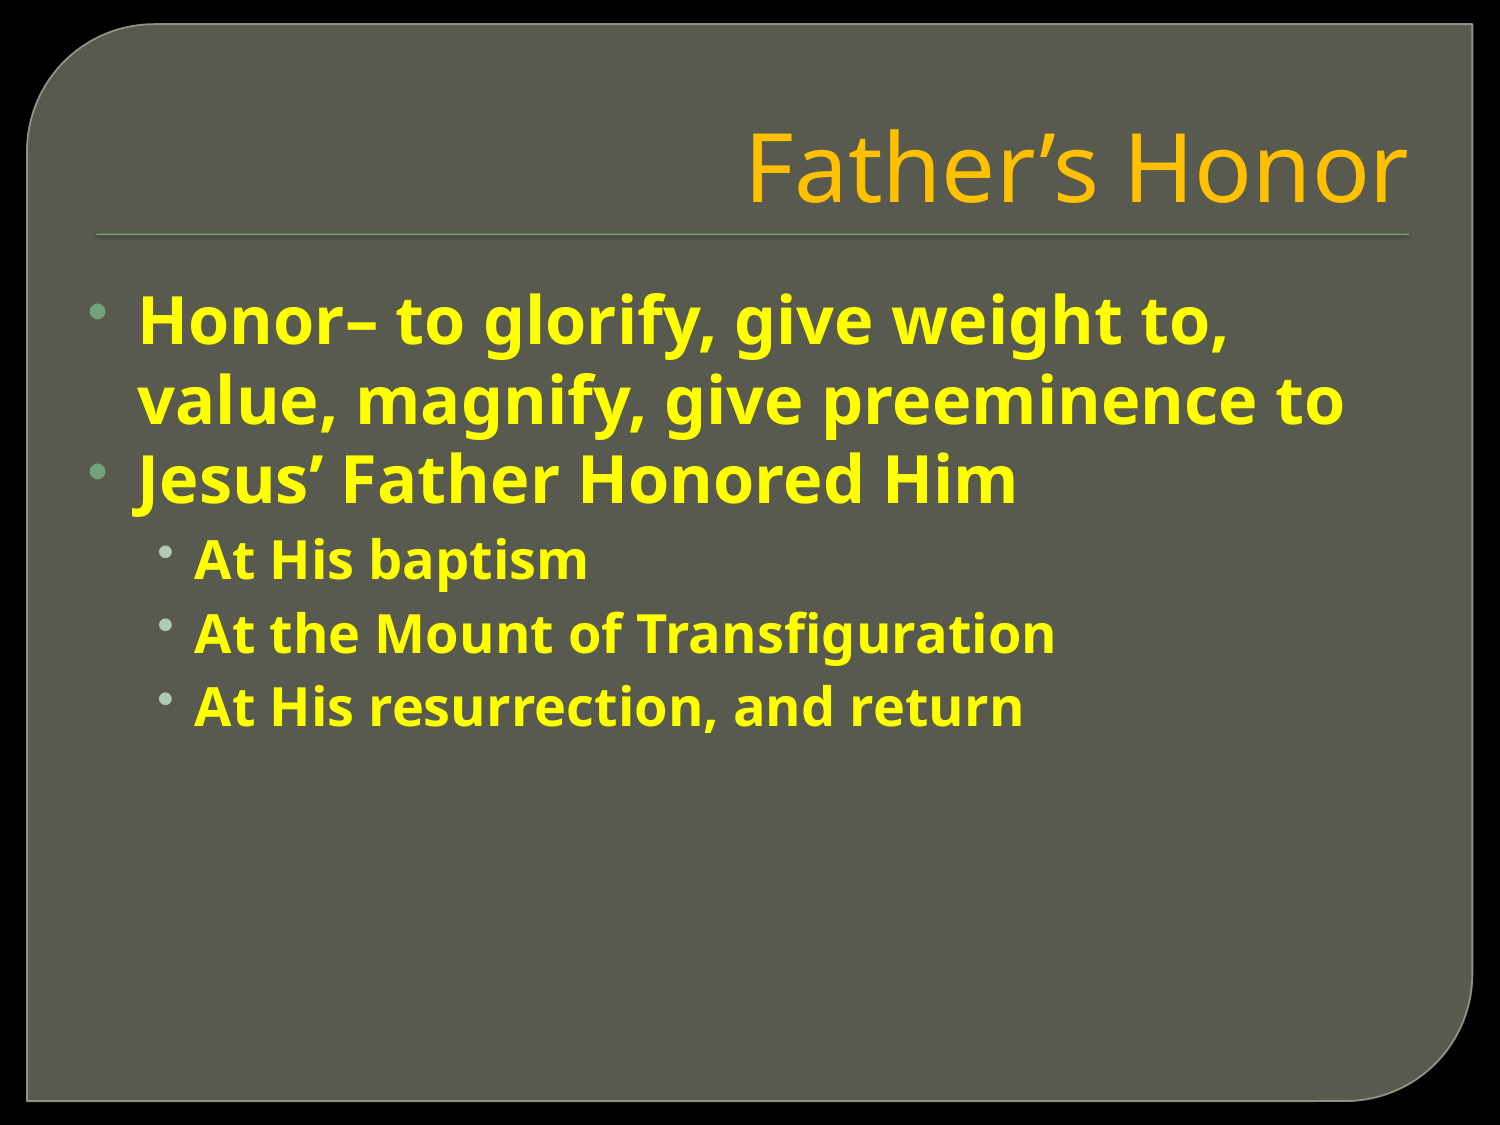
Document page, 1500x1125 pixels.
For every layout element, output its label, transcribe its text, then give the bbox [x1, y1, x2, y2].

title Father’s Honor [75, 41, 1425, 230]
list Honor– to glorify, give weight to, value, magnify, give preeminence to Jesus’ Father Honored Him At His baptism At the Mount of Transfiguration At His resurrection, and return [75, 270, 1425, 1013]
